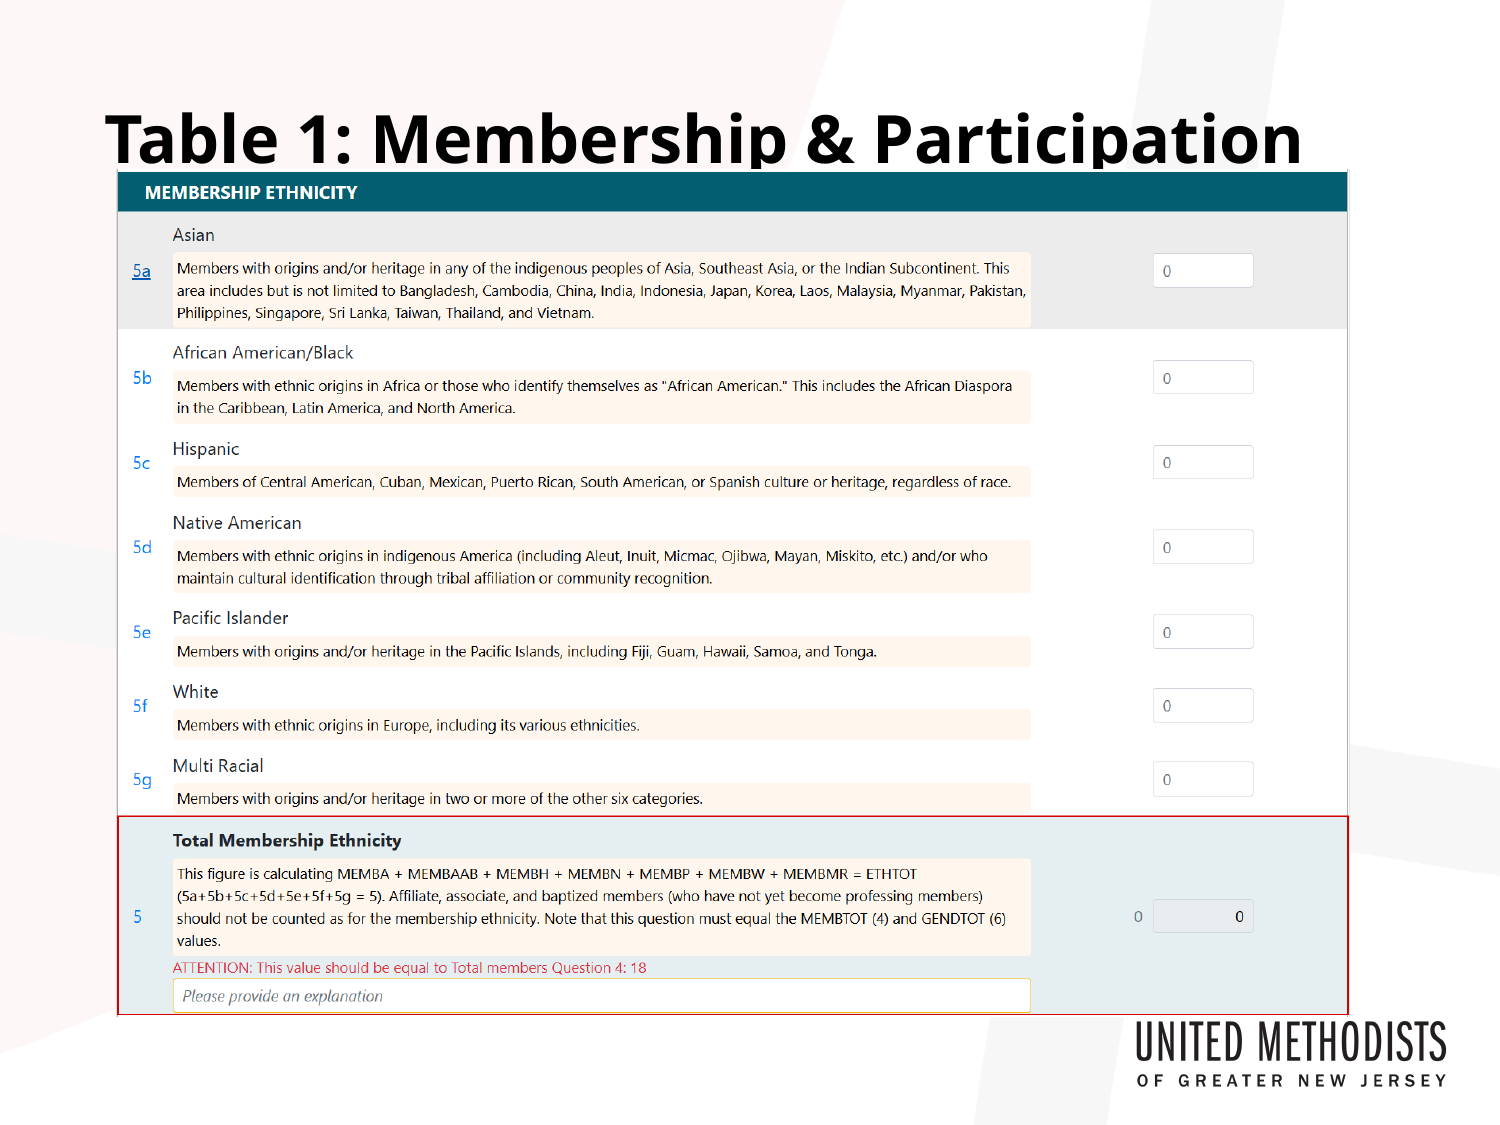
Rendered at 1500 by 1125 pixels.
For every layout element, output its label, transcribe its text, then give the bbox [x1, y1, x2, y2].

title Table 1: Membership & Participation [89, 64, 1350, 209]
picture [0, 0, 1500, 1125]
